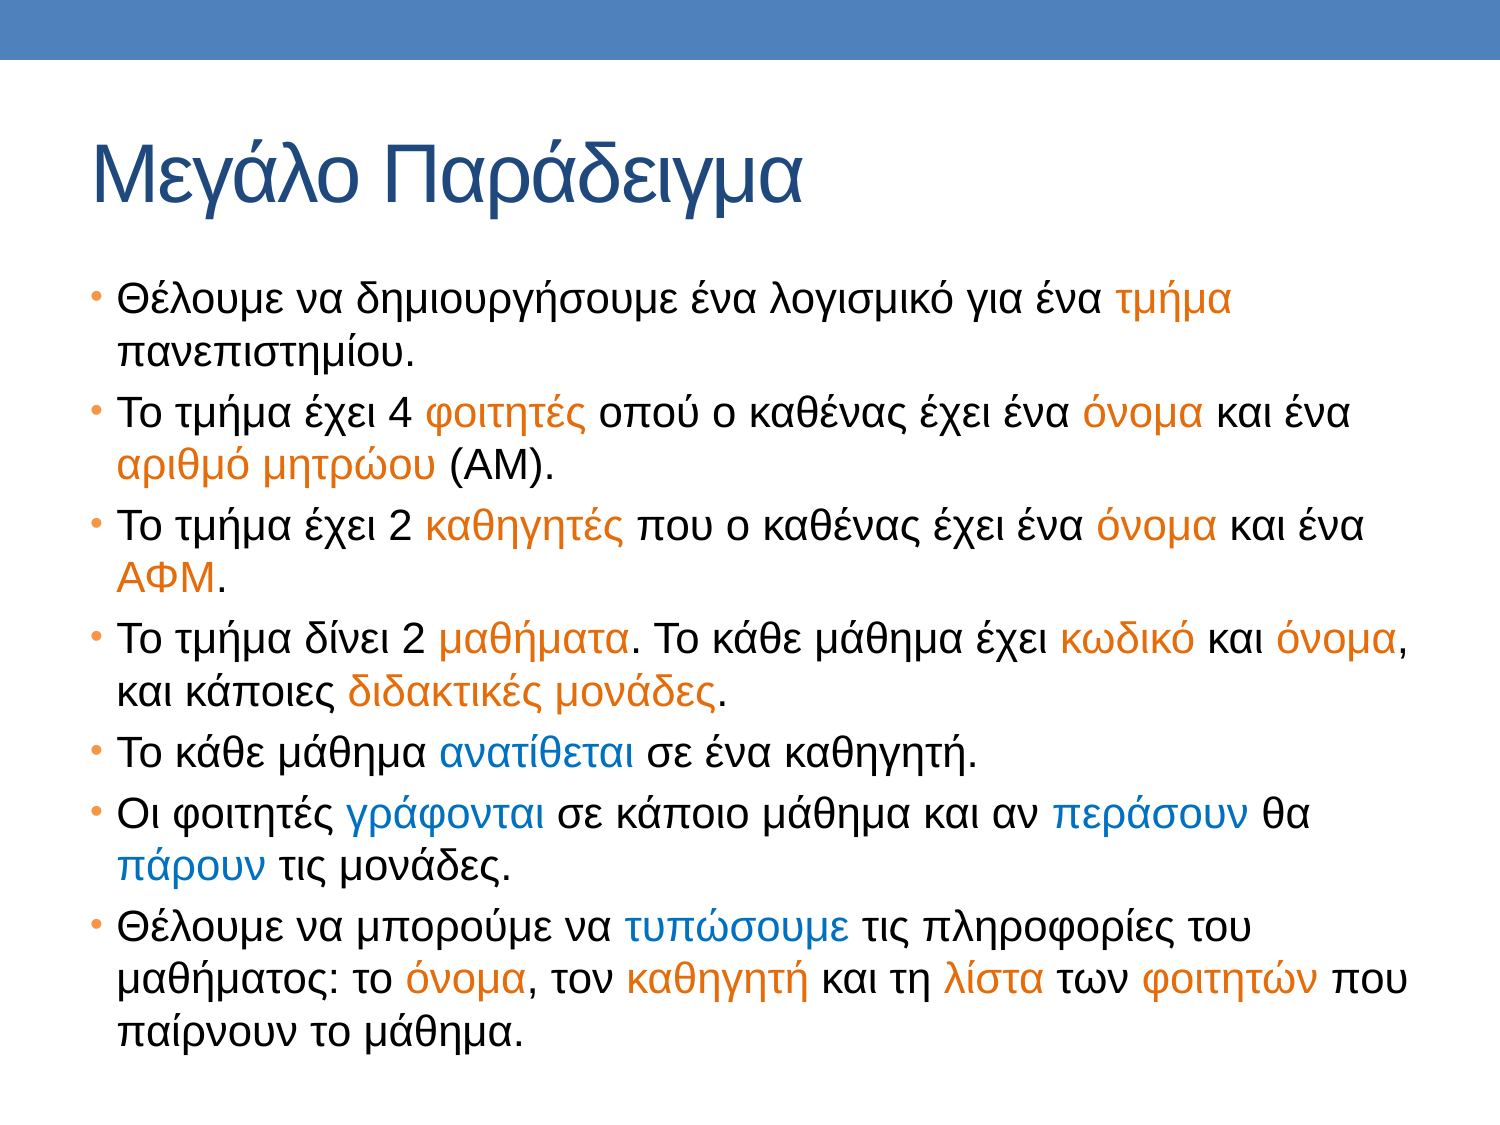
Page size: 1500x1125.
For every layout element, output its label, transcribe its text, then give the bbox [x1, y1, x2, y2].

title Μεγάλο Παράδειγμα [75, 87, 1425, 250]
list Θέλουμε να δημιουργήσουμε ένα λογισμικό για ένα τμήμα πανεπιστημίου. Το τμήμα έχει 4 φοιτητές οπού ο καθένας έχει ένα όνομα και ένα αριθμό μητρώου (ΑΜ). Το τμήμα έχει 2 καθηγητές που ο καθένας έχει ένα όνομα και ένα ΑΦΜ. Το τμήμα δίνει 2 μαθήματα. Το κάθε μάθημα έχει κωδικό και όνομα, και κάποιες διδακτικές μονάδες. Το κάθε μάθημα ανατίθεται σε ένα καθηγητή. Οι φοιτητές γράφονται σε κάποιο μάθημα και αν περάσουν θα πάρουν τις μονάδες. Θέλουμε να μπορούμε να τυπώσουμε τις πληροφορίες του μαθήματος: το όνομα, τον καθηγητή και τη λίστα των φοιτητών που παίρνουν το μάθημα. [75, 262, 1425, 1063]
